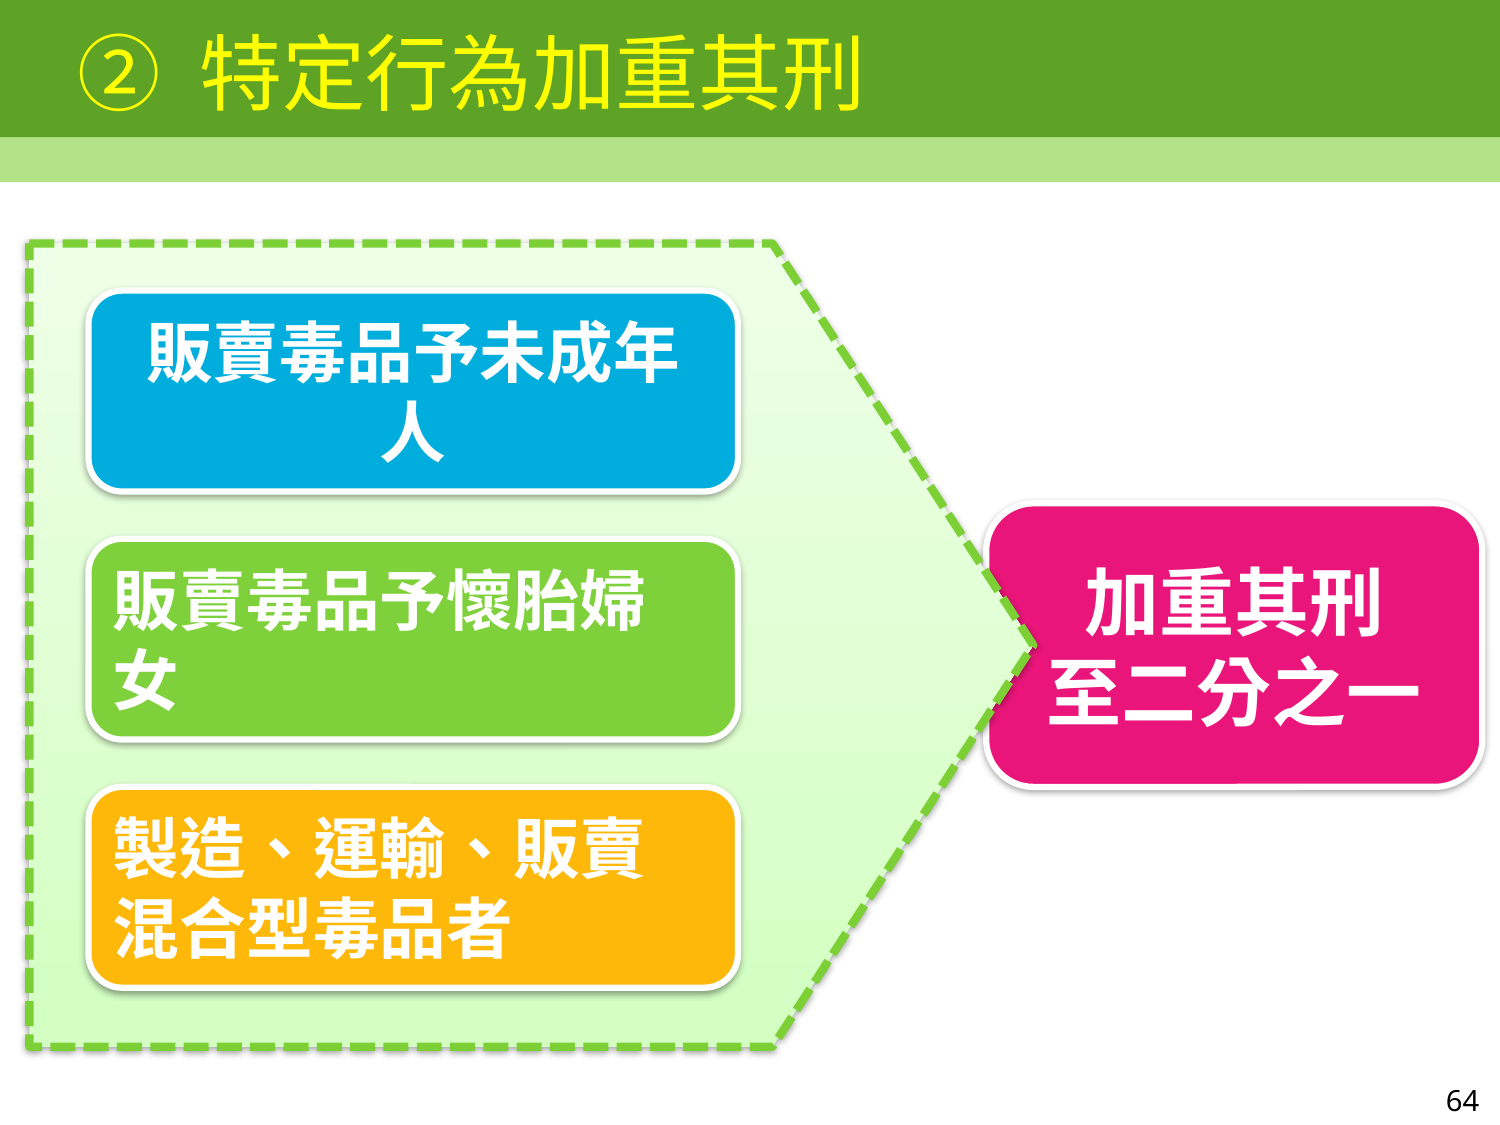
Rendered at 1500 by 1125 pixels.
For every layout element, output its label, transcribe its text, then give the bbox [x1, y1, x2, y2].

slide_number 64 [1144, 1074, 1495, 1114]
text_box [29, 243, 1483, 1048]
title ② 特定行為加重其刑 [62, 24, 1448, 118]
